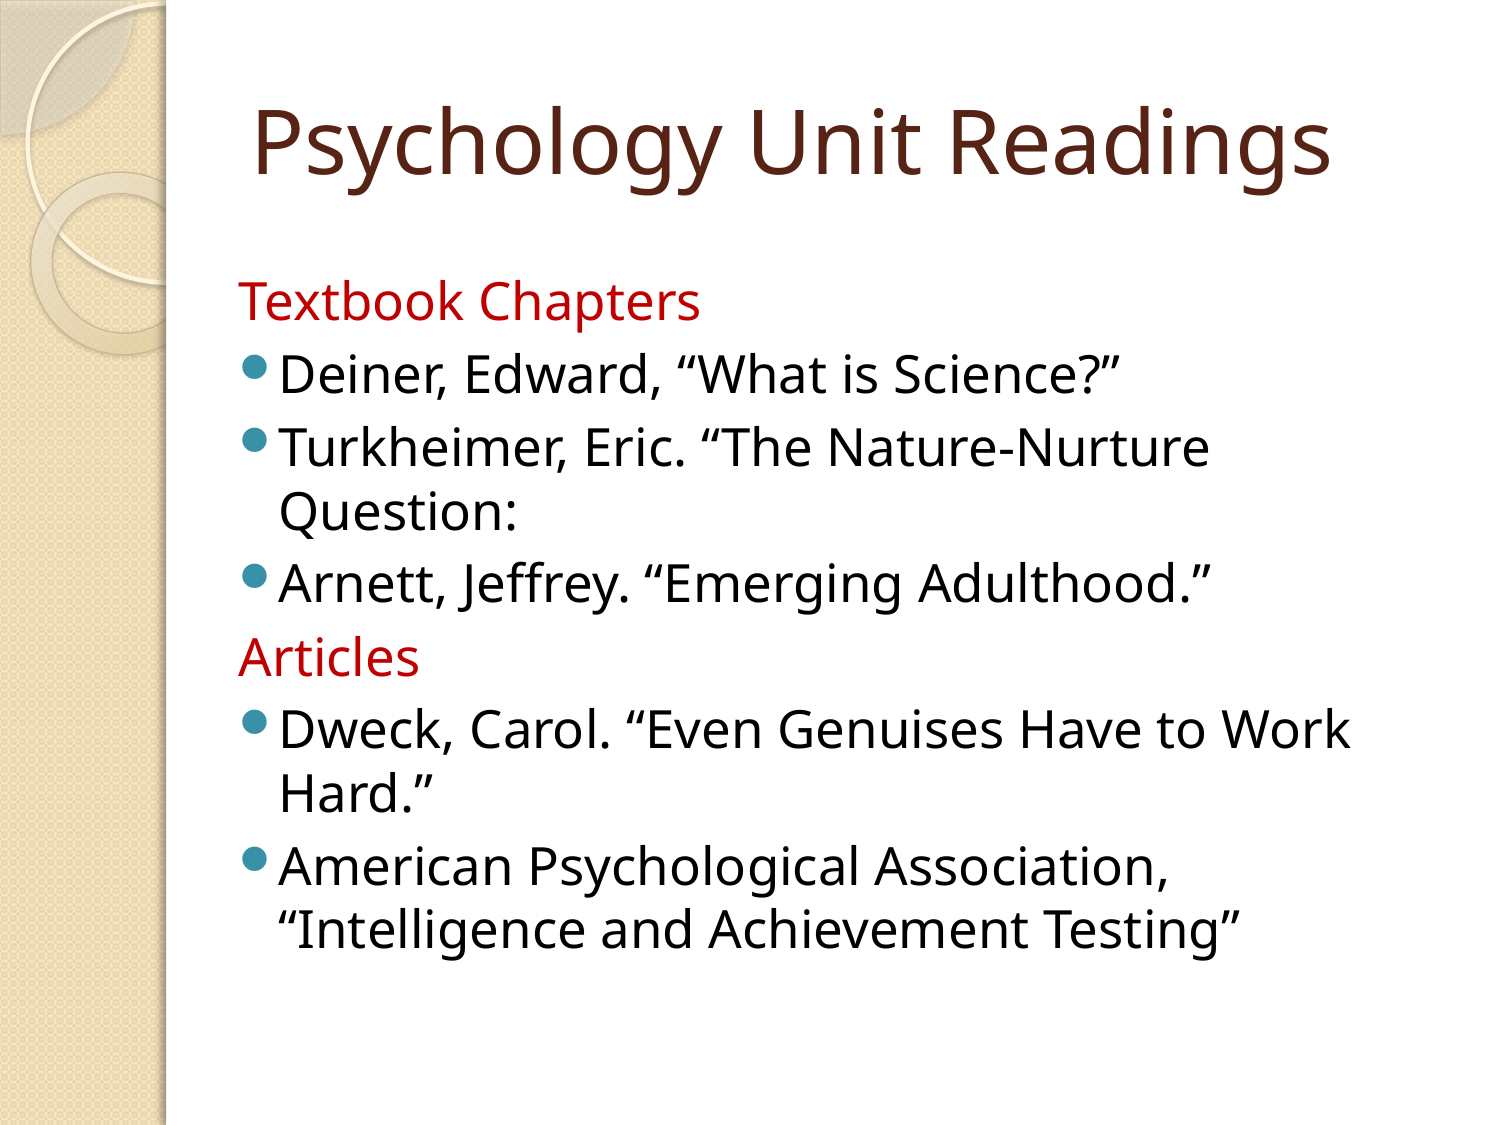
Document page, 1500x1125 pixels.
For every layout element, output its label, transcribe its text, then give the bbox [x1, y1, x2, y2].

list Textbook Chapters Deiner, Edward, “What is Science?” Turkheimer, Eric. “The Nature-Nurture Question: Arnett, Jeffrey. “Emerging Adulthood.” Articles Dweck, Carol. “Even Genuises Have to Work Hard.” American Psychological Association, “Intelligence and Achievement Testing” [212, 187, 1443, 975]
title Psychology Unit Readings [235, 45, 1466, 233]
